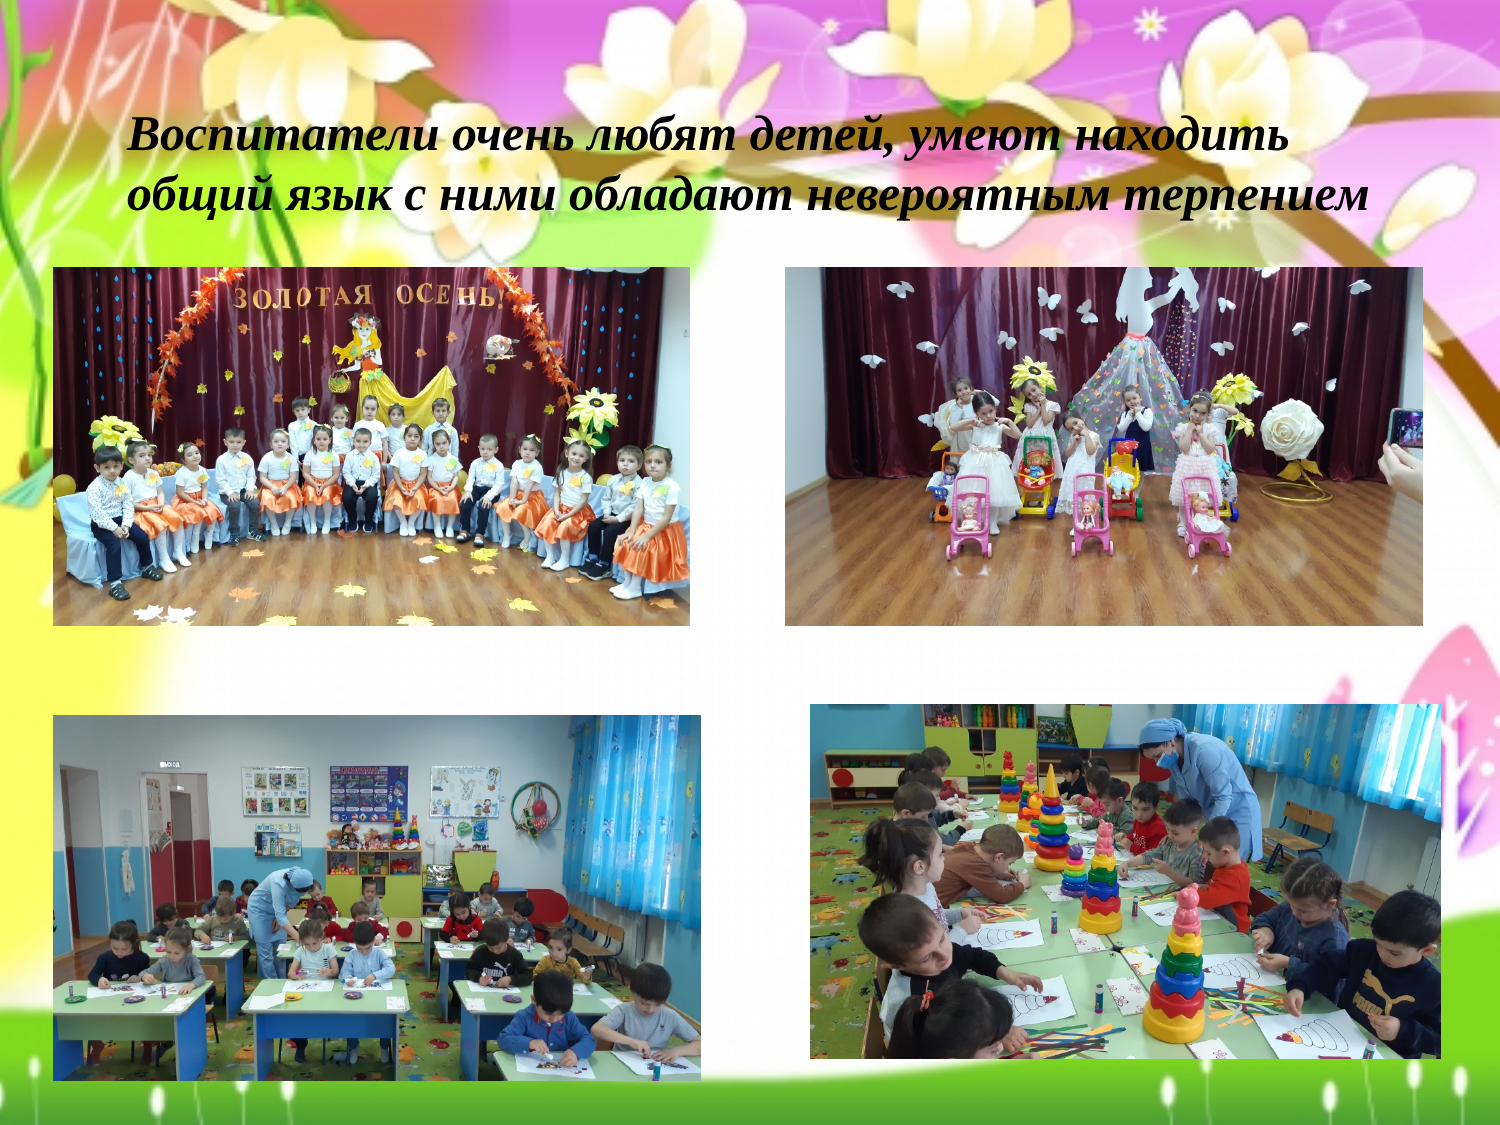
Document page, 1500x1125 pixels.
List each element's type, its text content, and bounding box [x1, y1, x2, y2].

picture [0, 0, 1500, 1125]
title Воспитатели очень любят детей, умеют находить общий язык с ними обладают невероятным терпением [112, 78, 1388, 244]
